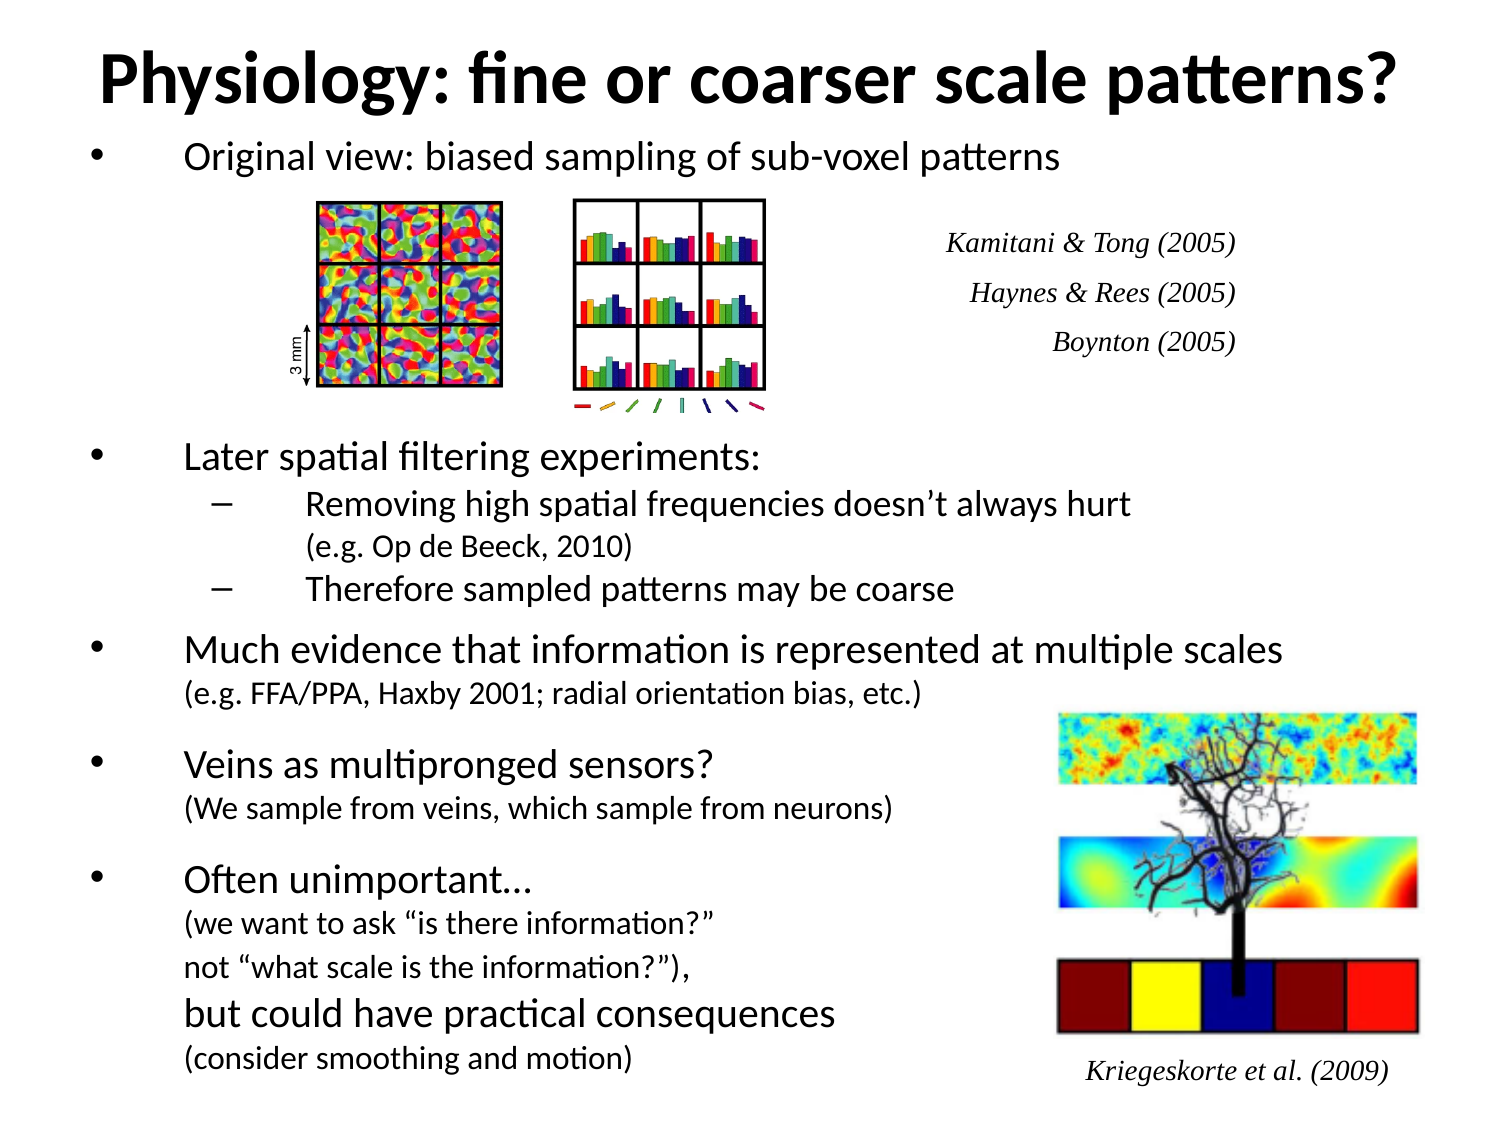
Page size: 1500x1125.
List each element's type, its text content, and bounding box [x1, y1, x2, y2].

text_box Original view: biased sampling of sub-voxel patterns Later spatial filtering experiments: Removing high spatial frequencies doesn’t always hurt (e.g. Op de Beeck, 2010) Therefore sampled patterns may be coarse Much evidence that information is represented at multiple scales (e.g. FFA/PPA, Haxby 2001; radial orientation bias, etc.) Veins as multipronged sensors? (We sample from veins, which sample from neurons) Often unimportant… (we want to ask “is there information?” not “what scale is the information?”), but could have practical consequences (consider smoothing and motion) [75, 172, 1447, 1118]
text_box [289, 195, 1252, 413]
text_box Physiology: fine or coarser scale patterns? [74, 45, 1425, 102]
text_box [1009, 703, 1426, 1095]
